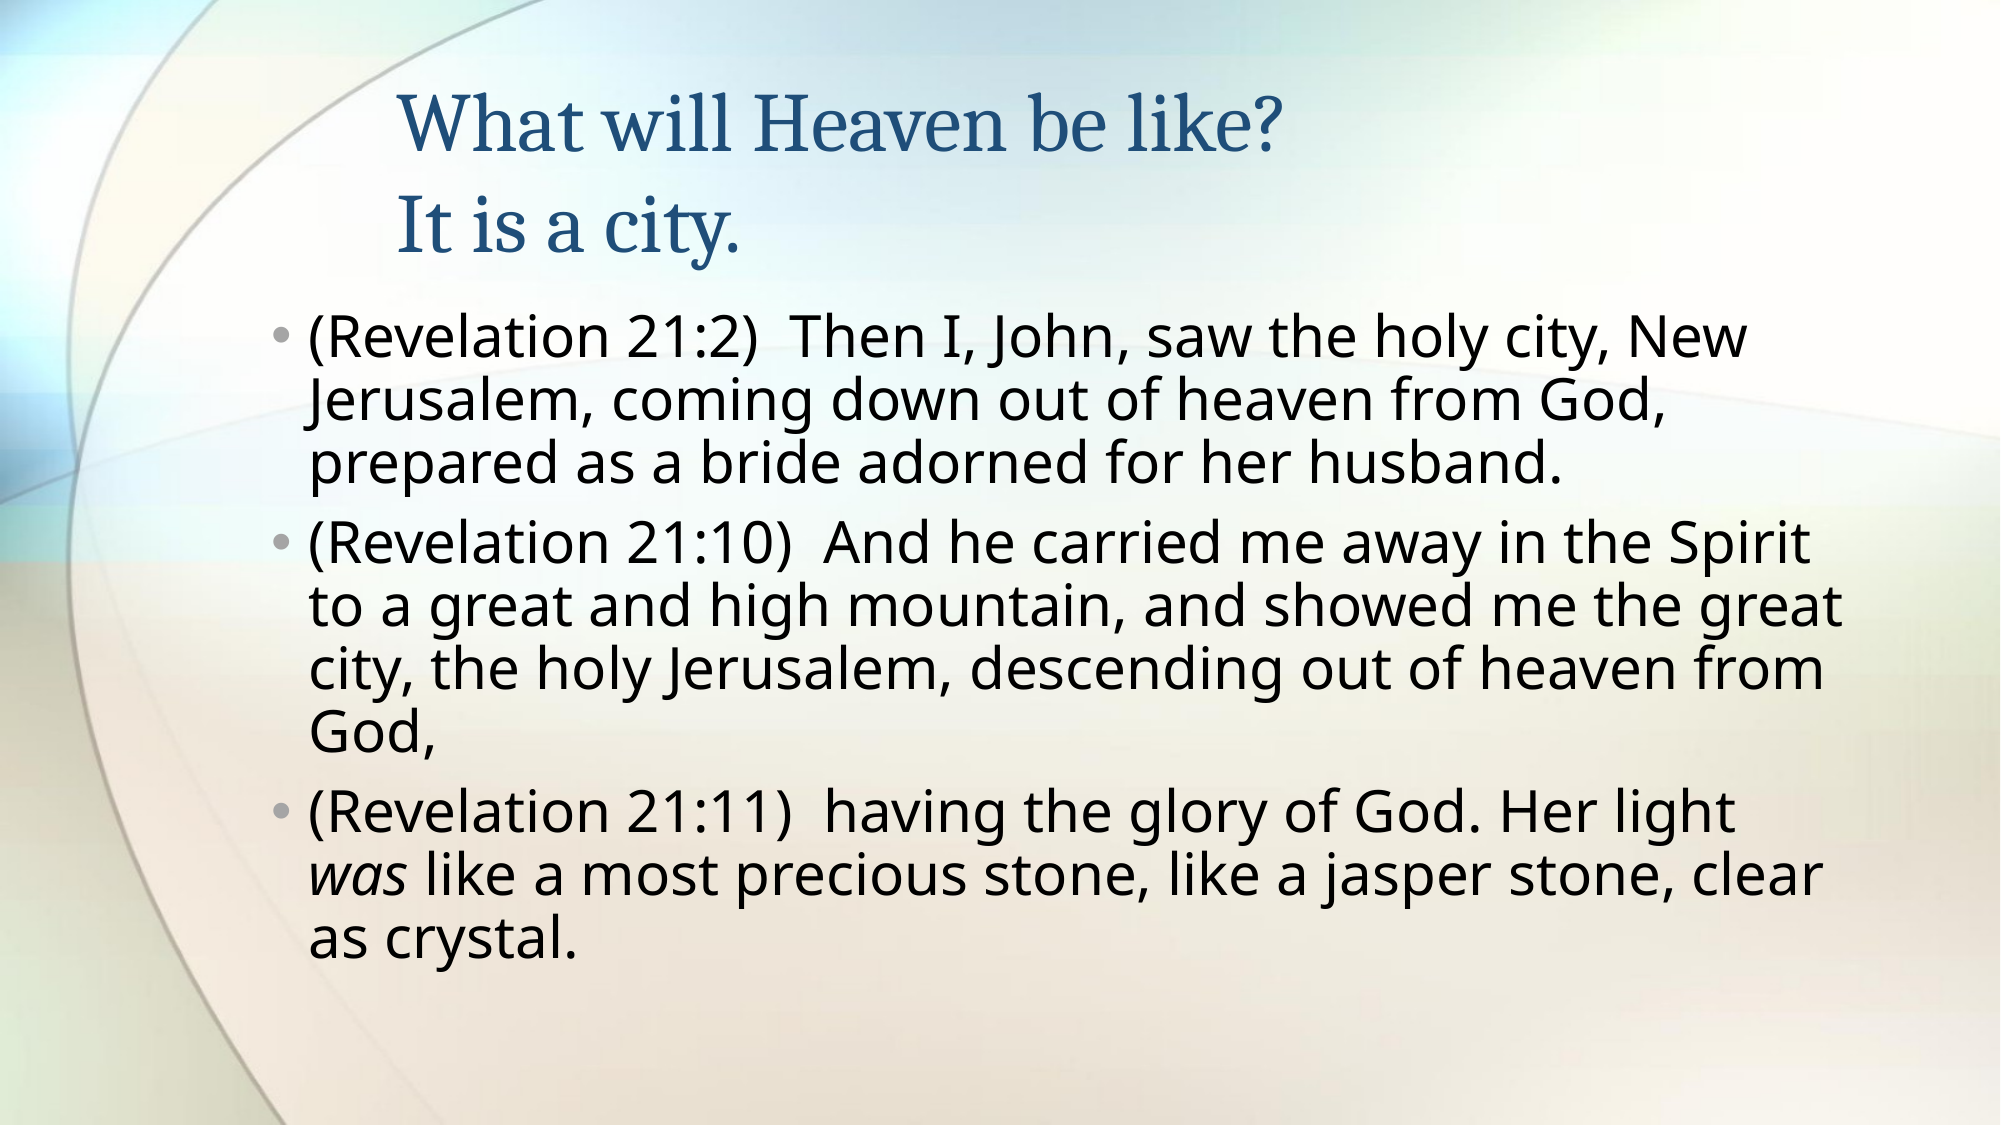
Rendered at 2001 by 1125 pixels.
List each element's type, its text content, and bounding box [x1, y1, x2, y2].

picture [0, 0, 2001, 1125]
list (Revelation 21:2) Then I, John, saw the holy city, New Jerusalem, coming down out of heaven from God, prepared as a bride adorned for her husband. (Revelation 21:10) And he carried me away in the Spirit to a great and high mountain, and showed me the great city, the holy Jerusalem, descending out of heaven from God, (Revelation 21:11) having the glory of God. Her light was like a most precious stone, like a jasper stone, clear as crystal. [256, 299, 1863, 1014]
title What will Heaven be like? It is a city. [381, 59, 1863, 278]
